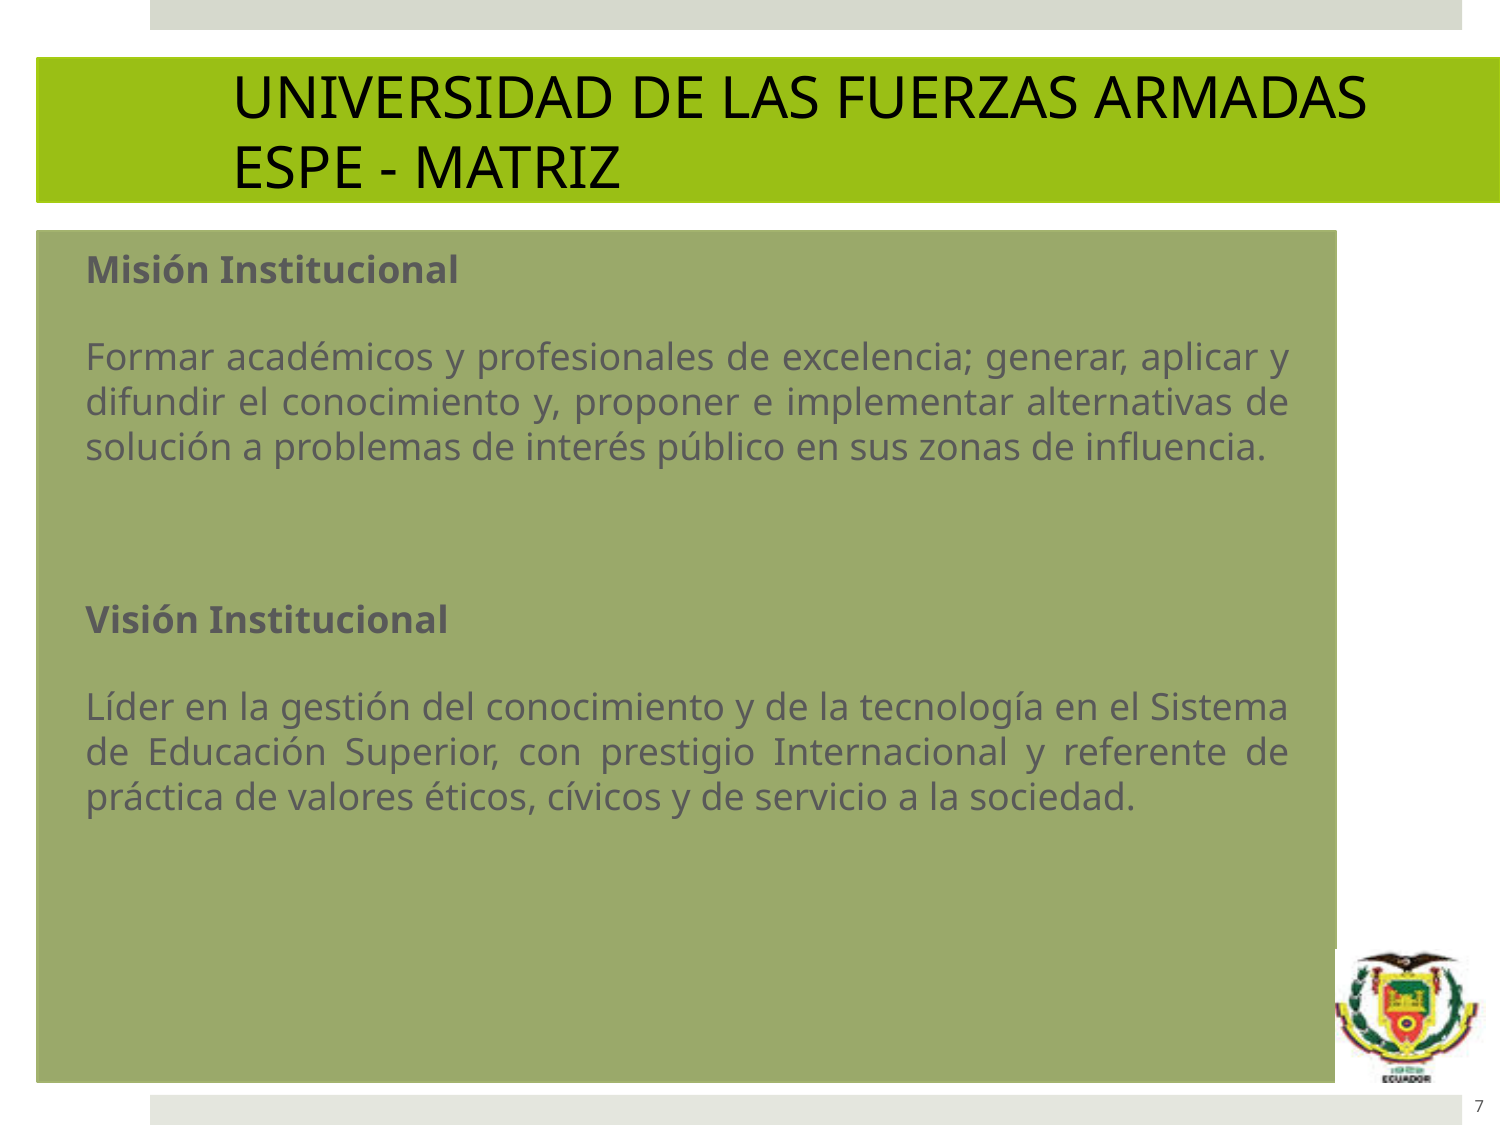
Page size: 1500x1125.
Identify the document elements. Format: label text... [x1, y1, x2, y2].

picture [1335, 949, 1487, 1083]
title UNIVERSIDAD DE LAS FUERZAS ARMADAS ESPE - MATRIZ [36, 57, 1500, 203]
subtitle Misión Institucional Formar académicos y profesionales de excelencia; generar, aplicar y difundir el conocimiento y, proponer e implementar alternativas de solución a problemas de interés público en sus zonas de influencia. Visión Institucional Líder en la gestión del conocimiento y de la tecnología en el Sistema de Educación Superior, con prestigio Internacional y referente de práctica de valores éticos, cívicos y de servicio a la sociedad. [36, 230, 1337, 1083]
slide_number 7 [1441, 1077, 1500, 1125]
